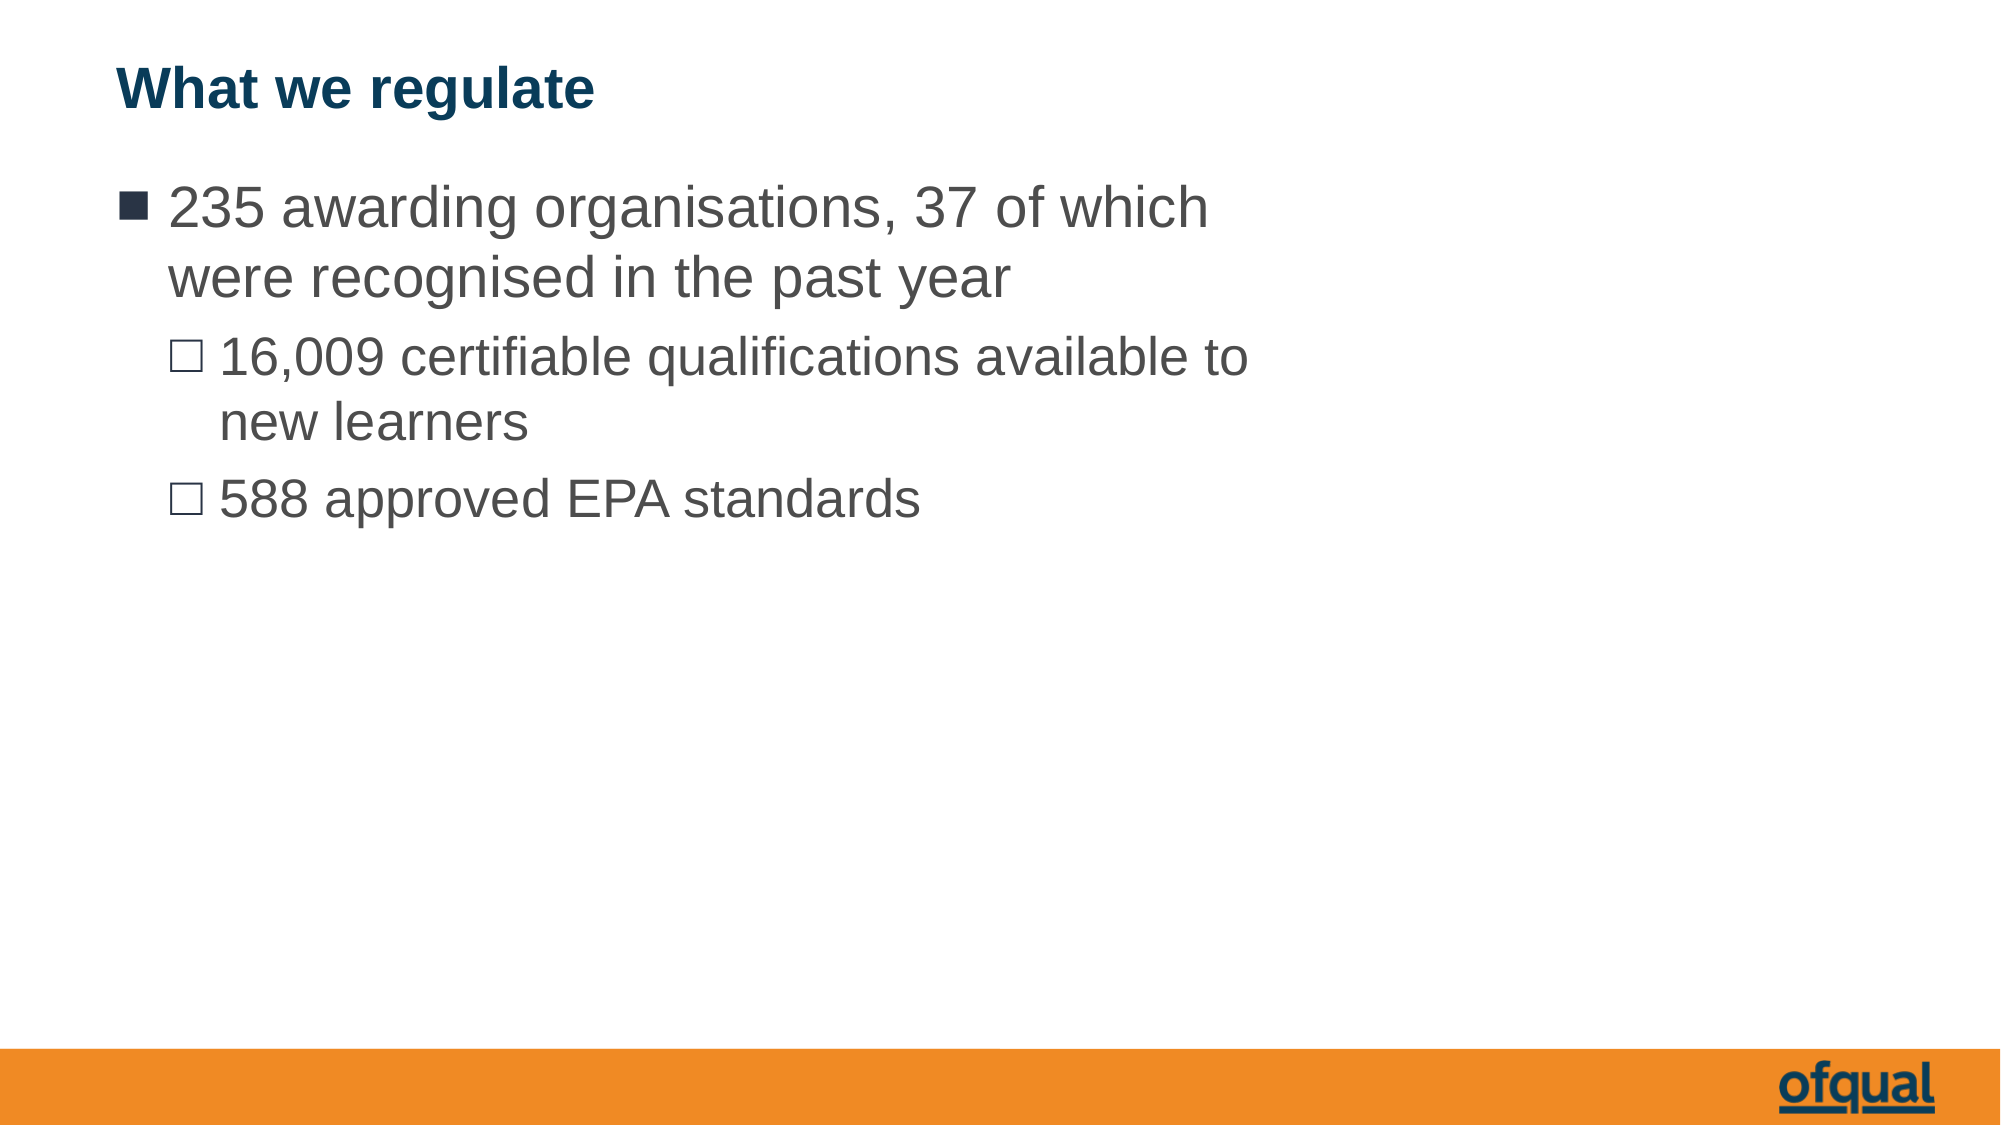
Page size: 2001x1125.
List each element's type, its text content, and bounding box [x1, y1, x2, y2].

list 235 awarding organisations, 37 of which were recognised in the past year 16,009 certifiable qualifications available to new learners 588 approved EPA standards [102, 161, 1330, 1083]
picture [1779, 1060, 1935, 1114]
title What we regulate [102, 42, 1491, 137]
